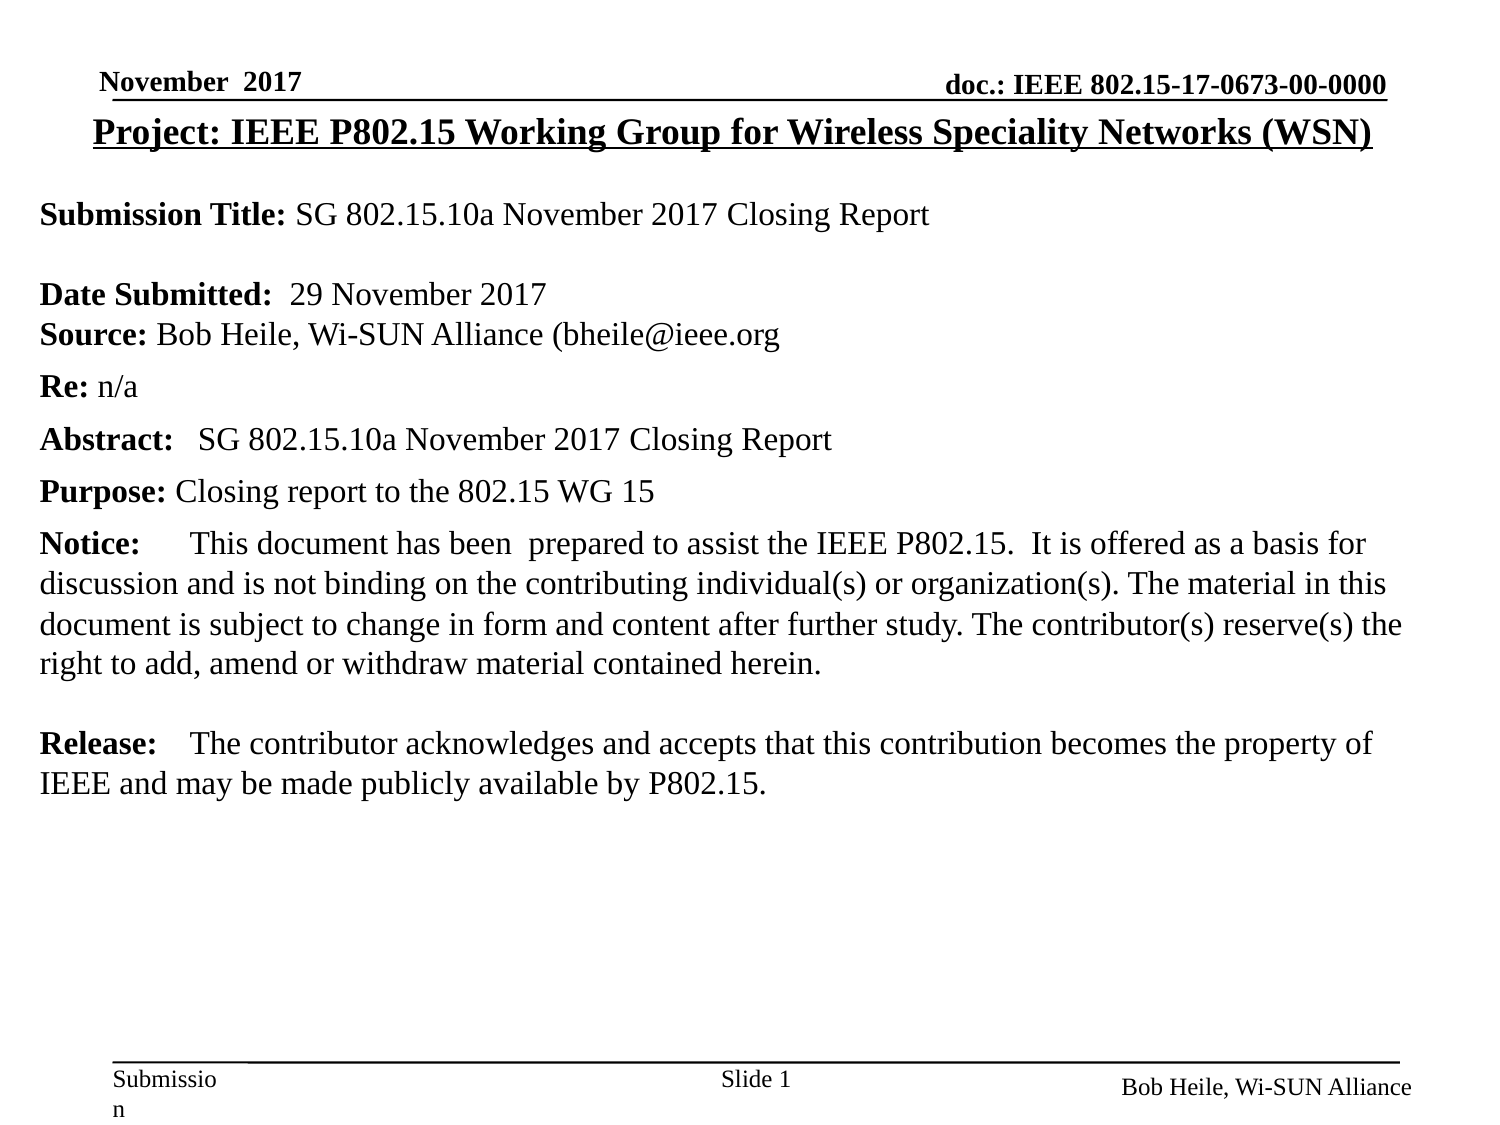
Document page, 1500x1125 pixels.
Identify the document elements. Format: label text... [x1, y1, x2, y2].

footer Bob Heile, Wi-SUN Alliance [899, 1070, 1413, 1101]
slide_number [98, 61, 362, 98]
slide_number Slide 1 [712, 1061, 800, 1093]
text_box Project: IEEE P802.15 Working Group for Wireless Speciality Networks (WSN) Submission Title: SG 802.15.10a November 2017 Closing Report Date Submitted: 29 November 2017 Source: Bob Heile, Wi-SUN Alliance (bheile@ieee.org Re: n/a Abstract: SG 802.15.10a November 2017 Closing Report Purpose: Closing report to the 802.15 WG 15 Notice: This document has been prepared to assist the IEEE P802.15. It is offered as a basis for discussion and is not binding on the contributing individual(s) or organization(s). The material in this document is subject to change in form and content after further study. The contributor(s) reserve(s) the right to add, amend or withdraw material contained herein. Release: The contributor acknowledges and accepts that this contribution becomes the property of IEEE and may be made publicly available by P802.15. [24, 99, 1441, 809]
